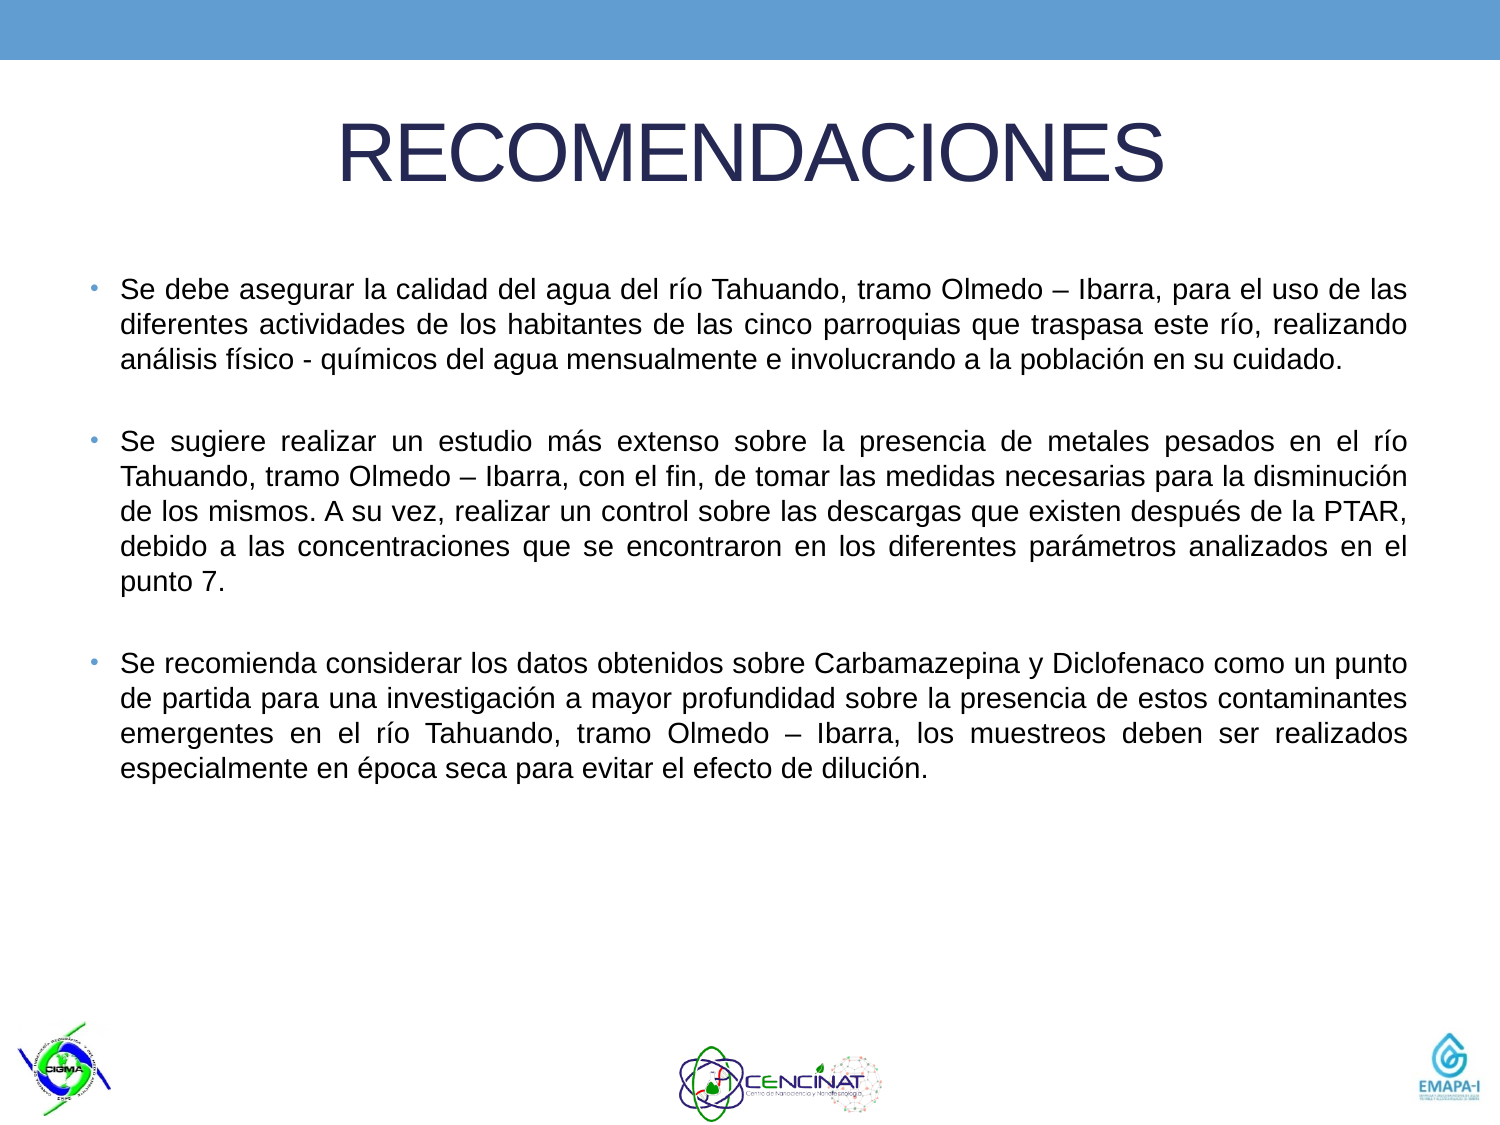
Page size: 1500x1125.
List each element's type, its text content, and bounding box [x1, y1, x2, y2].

title RECOMENDACIONES [76, 66, 1427, 229]
list Se debe asegurar la calidad del agua del río Tahuando, tramo Olmedo – Ibarra, para el uso de las diferentes actividades de los habitantes de las cinco parroquias que traspasa este río, realizando análisis físico - químicos del agua mensualmente e involucrando a la población en su cuidado. Se sugiere realizar un estudio más extenso sobre la presencia de metales pesados en el río Tahuando, tramo Olmedo – Ibarra, con el fin, de tomar las medidas necesarias para la disminución de los mismos. A su vez, realizar un control sobre las descargas que existen después de la PTAR, debido a las concentraciones que se encontraron en los diferentes parámetros analizados en el punto 7. Se recomienda considerar los datos obtenidos sobre Carbamazepina y Diclofenaco como un punto de partida para una investigación a mayor profundidad sobre la presencia de estos contaminantes emergentes en el río Tahuando, tramo Olmedo – Ibarra, los muestreos deben ser realizados especialmente en época seca para evitar el efecto de dilución. [75, 262, 1425, 1063]
picture [16, 1021, 111, 1116]
picture [678, 1046, 882, 1122]
picture [1411, 1027, 1489, 1117]
